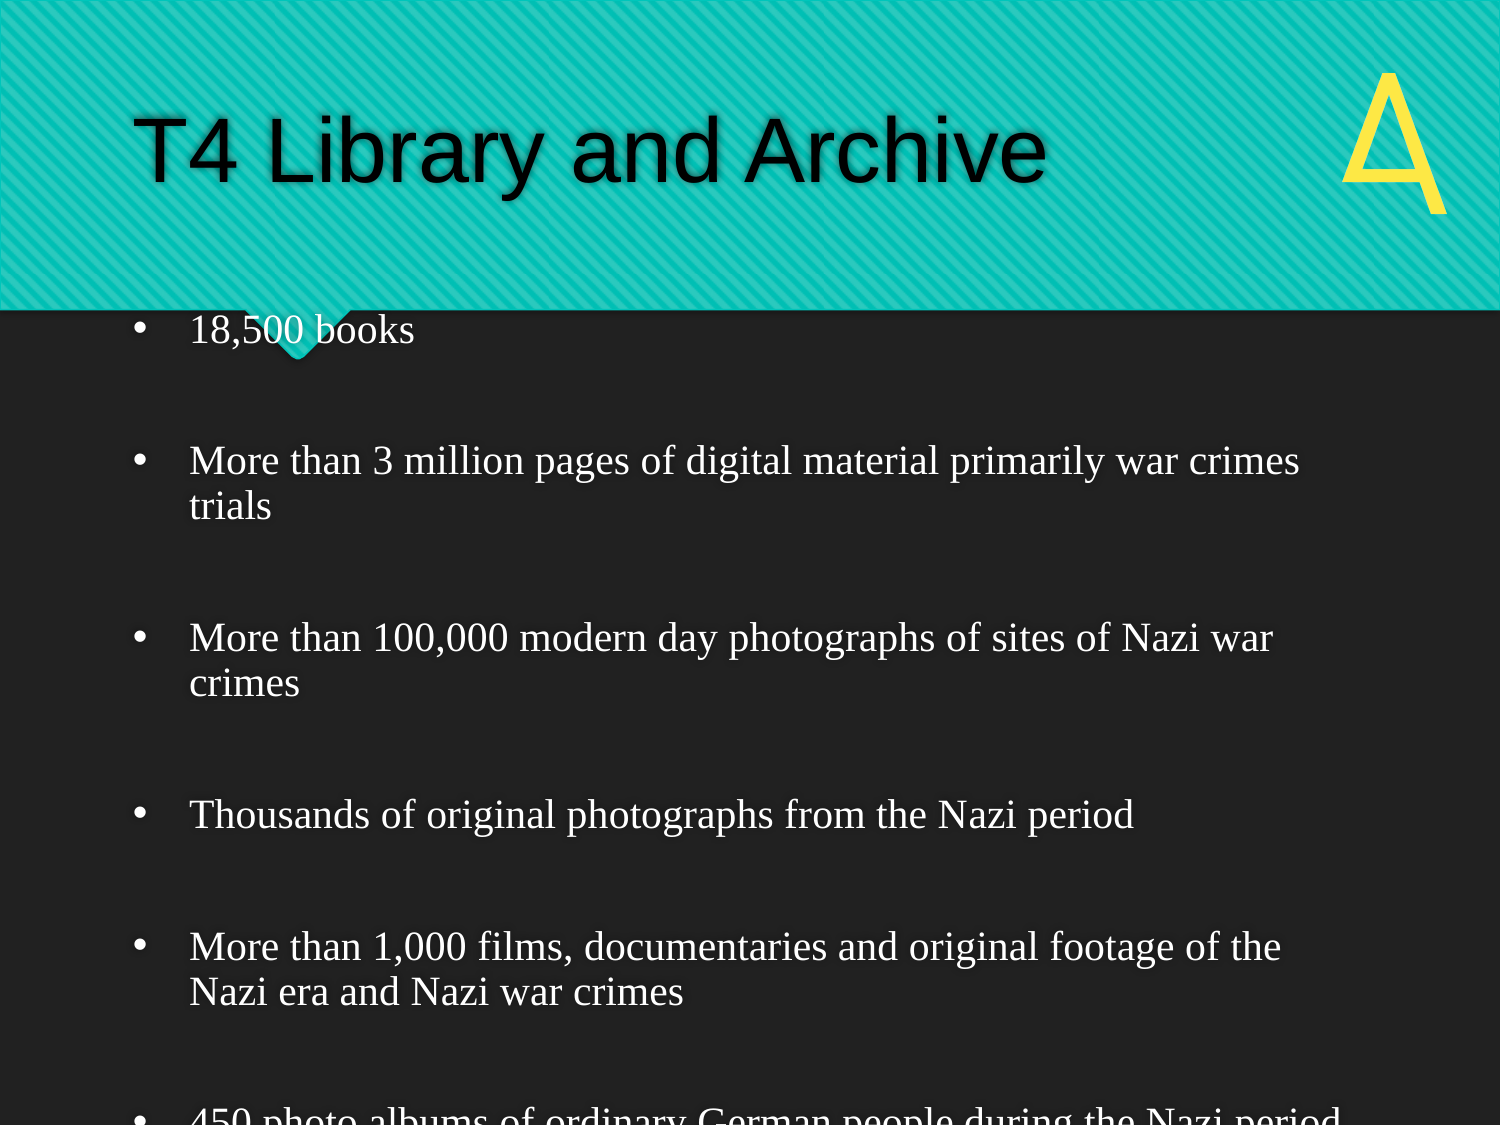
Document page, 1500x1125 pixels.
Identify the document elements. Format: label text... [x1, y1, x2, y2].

picture [1, 1, 1499, 357]
subtitle 18,500 books More than 3 million pages of digital material primarily war crimes trials More than 100,000 modern day photographs of sites of Nazi war crimes Thousands of original photographs from the Nazi period More than 1,000 films, documentaries and original footage of the Nazi era and Nazi war crimes 450 photo albums of ordinary German people during the Nazi period [132, 364, 1368, 1082]
title T4 Library and Archive [132, 73, 1368, 233]
